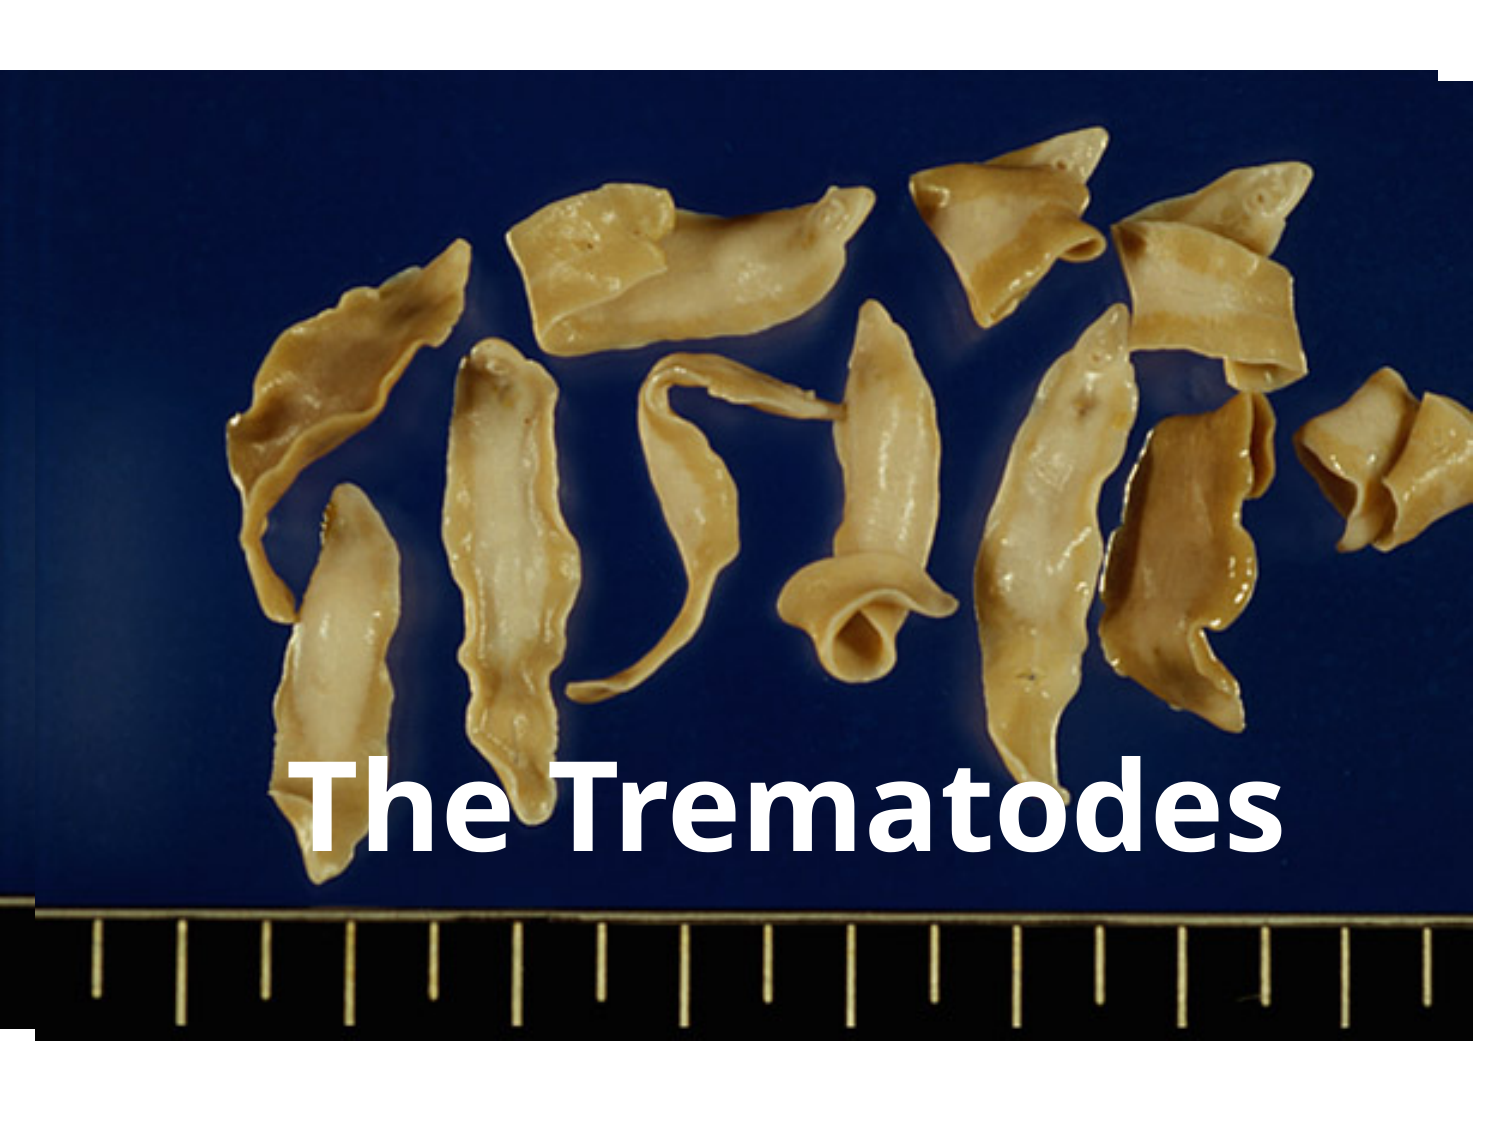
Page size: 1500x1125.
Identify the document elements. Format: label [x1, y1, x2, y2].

picture [0, 70, 1473, 1041]
